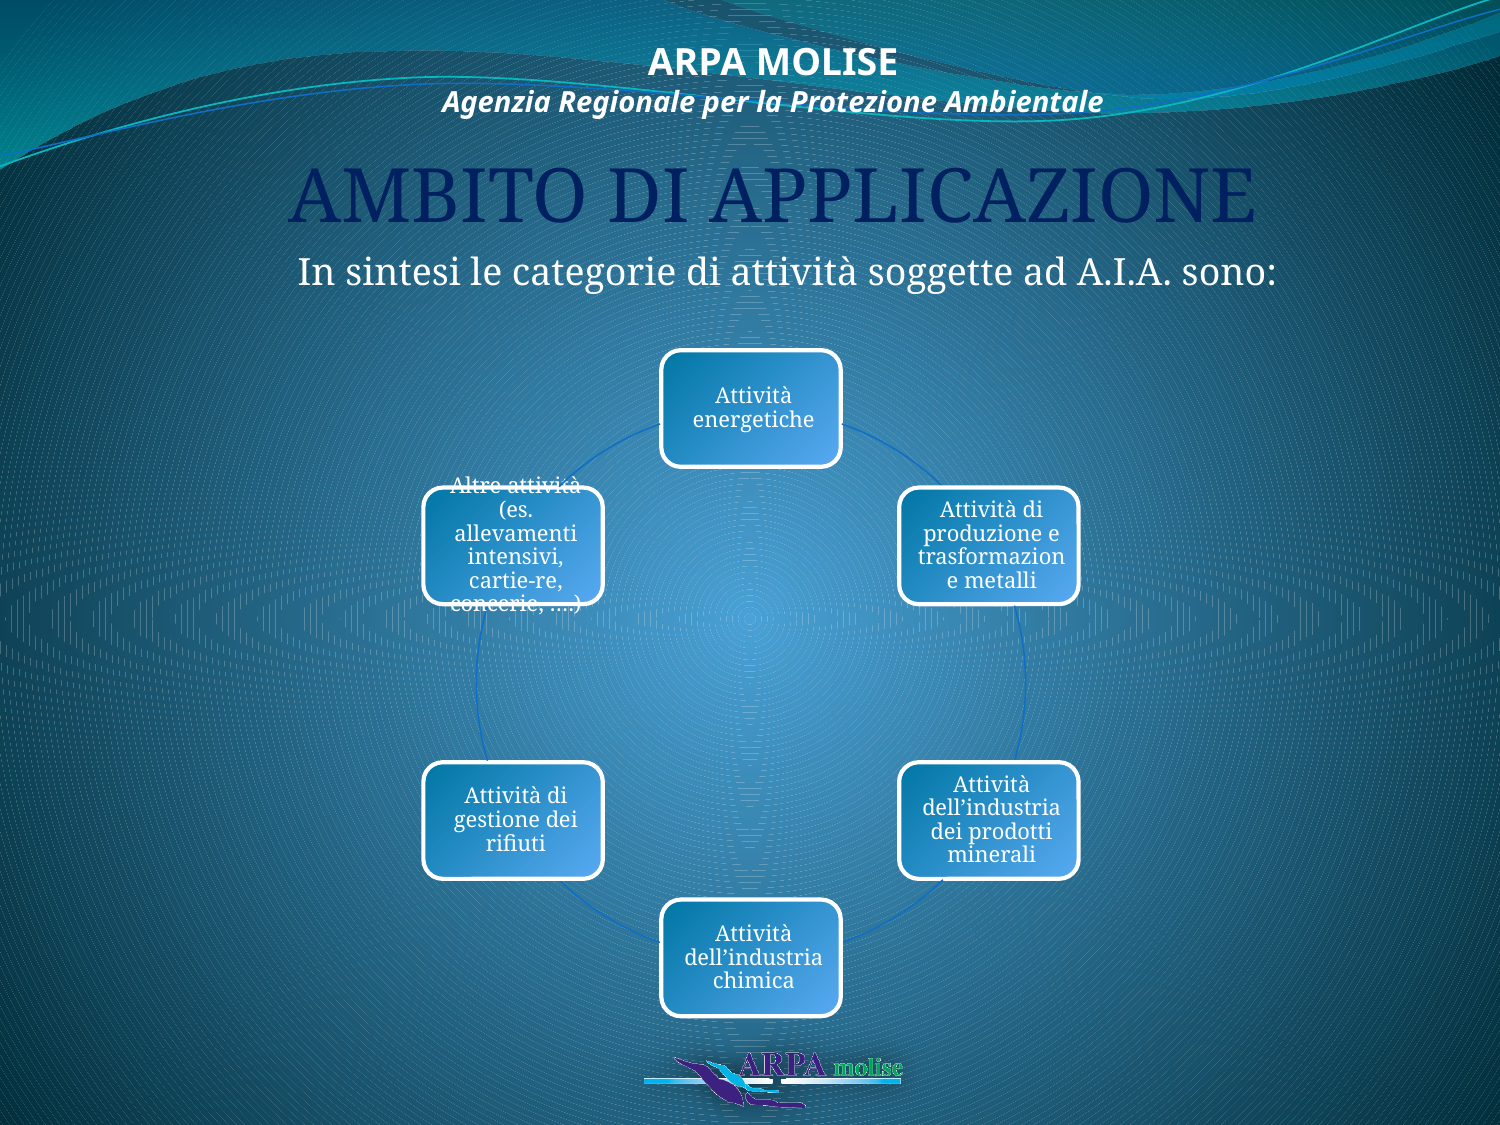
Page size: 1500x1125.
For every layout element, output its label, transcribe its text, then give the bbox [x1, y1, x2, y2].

text_box ARPA MOLISE Agenzia Regionale per la Protezione Ambientale [427, 30, 1120, 126]
text_box In sintesi le categorie di attività soggette ad A.I.A. sono: [282, 240, 1293, 301]
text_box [250, 349, 1252, 1017]
text_box Ambito di applicazione [147, 139, 1400, 245]
picture [644, 1042, 903, 1108]
